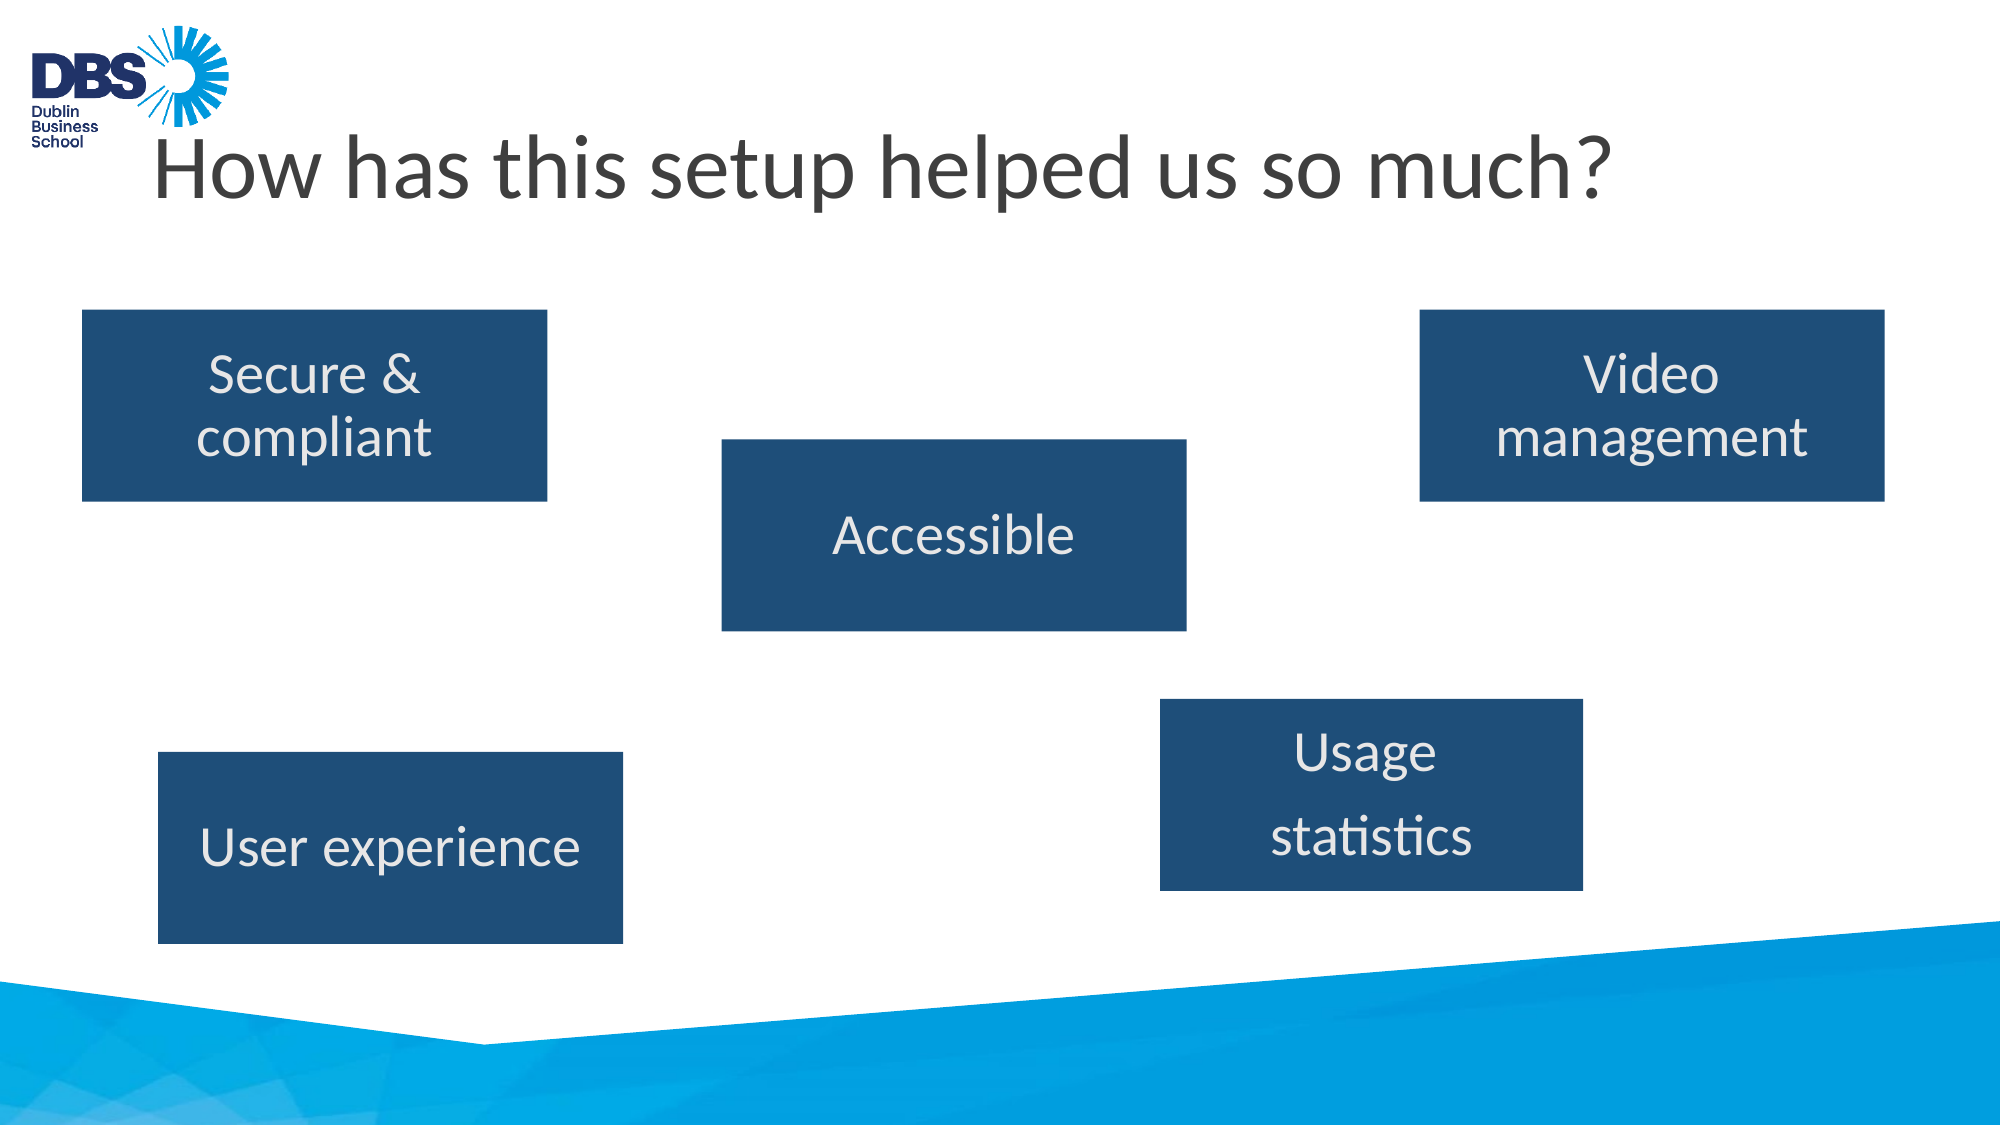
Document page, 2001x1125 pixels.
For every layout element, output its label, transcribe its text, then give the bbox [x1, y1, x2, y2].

picture [18, 12, 257, 169]
text_box Video management [1419, 309, 1885, 502]
text_box Accessible [721, 439, 1187, 632]
title How has this setup helped us so much? [137, 59, 1863, 278]
text_box Usage statistics [1160, 698, 1584, 891]
text_box Secure & compliant [82, 309, 548, 502]
text_box User experience [158, 751, 624, 944]
picture [0, 1075, 377, 1125]
